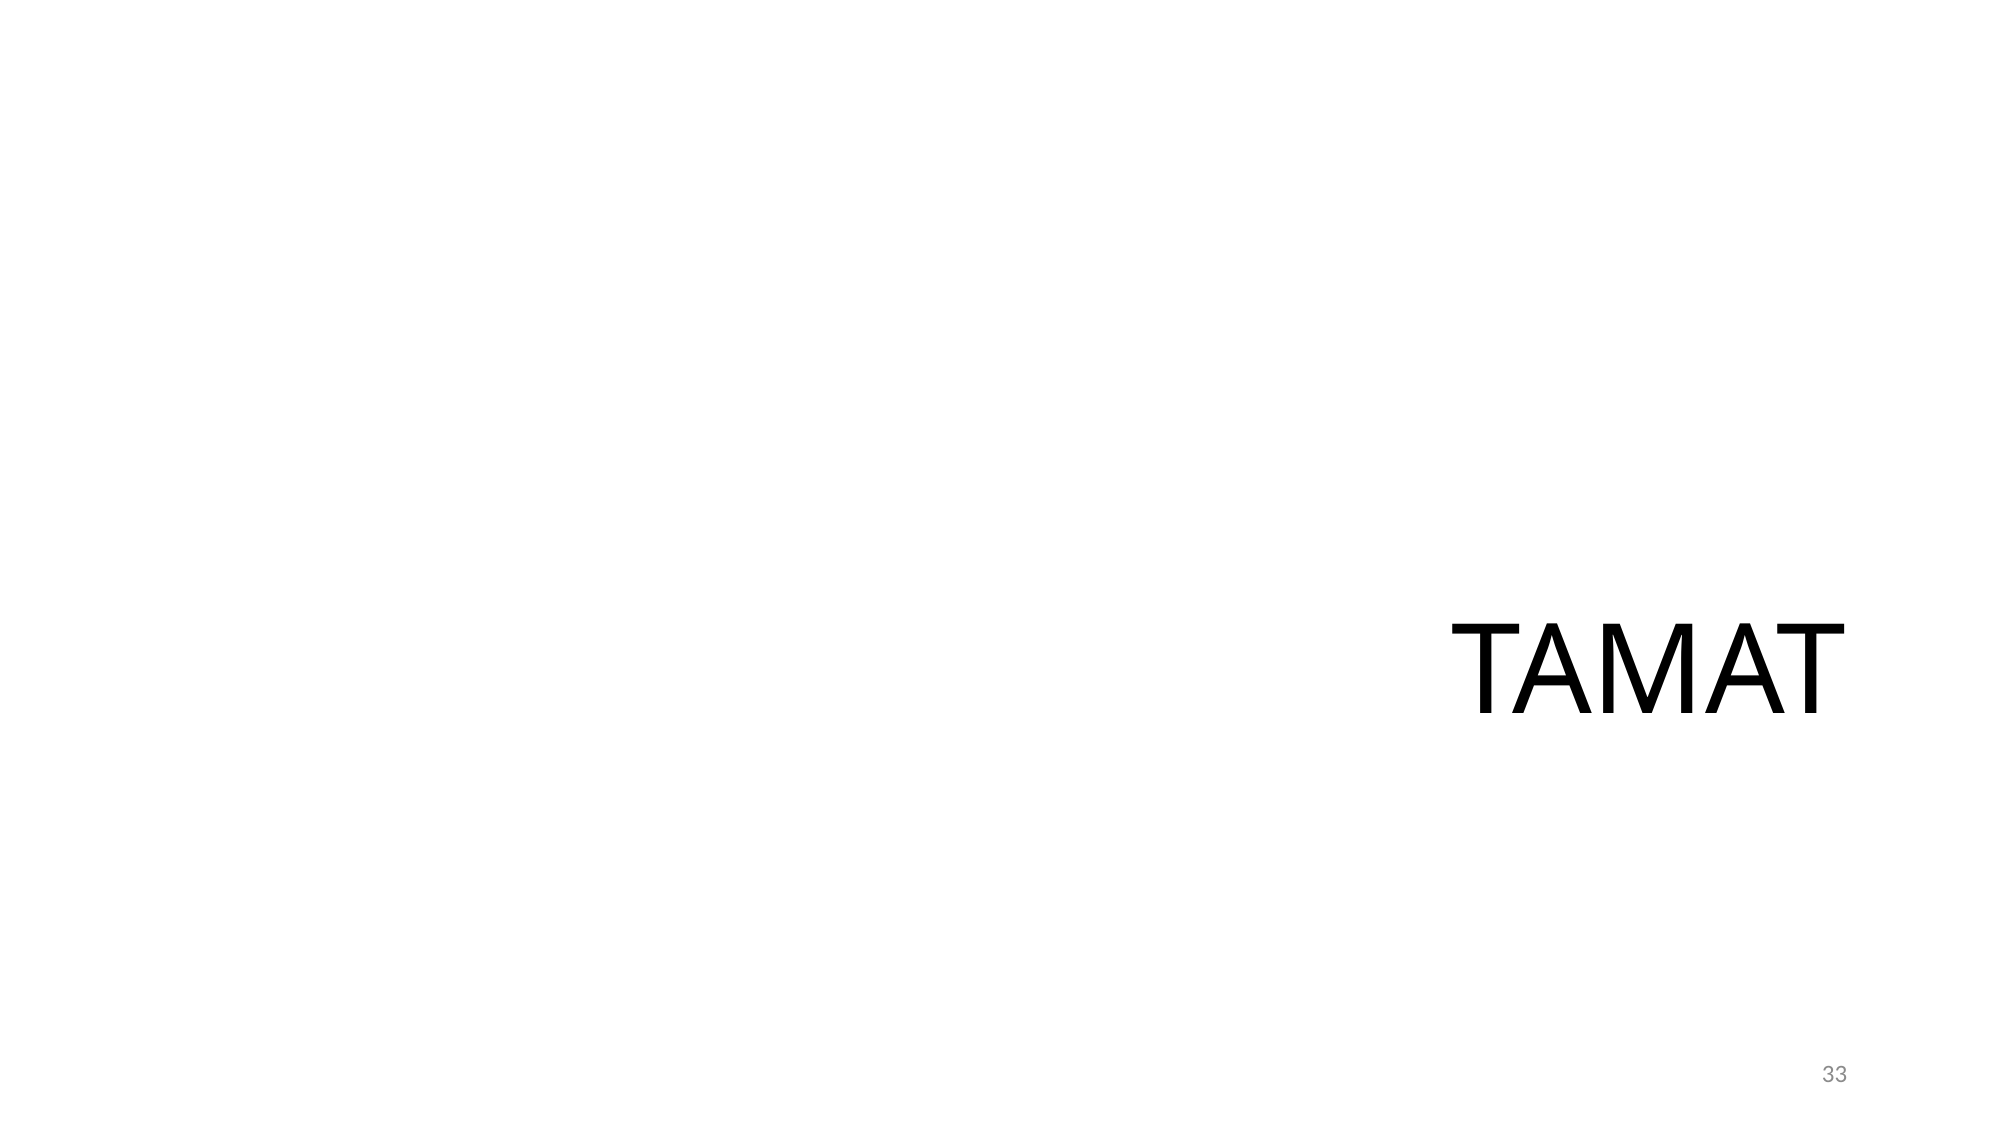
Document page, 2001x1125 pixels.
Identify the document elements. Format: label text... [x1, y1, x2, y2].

title TAMAT [136, 280, 1862, 749]
slide_number 33 [1412, 1042, 1863, 1103]
